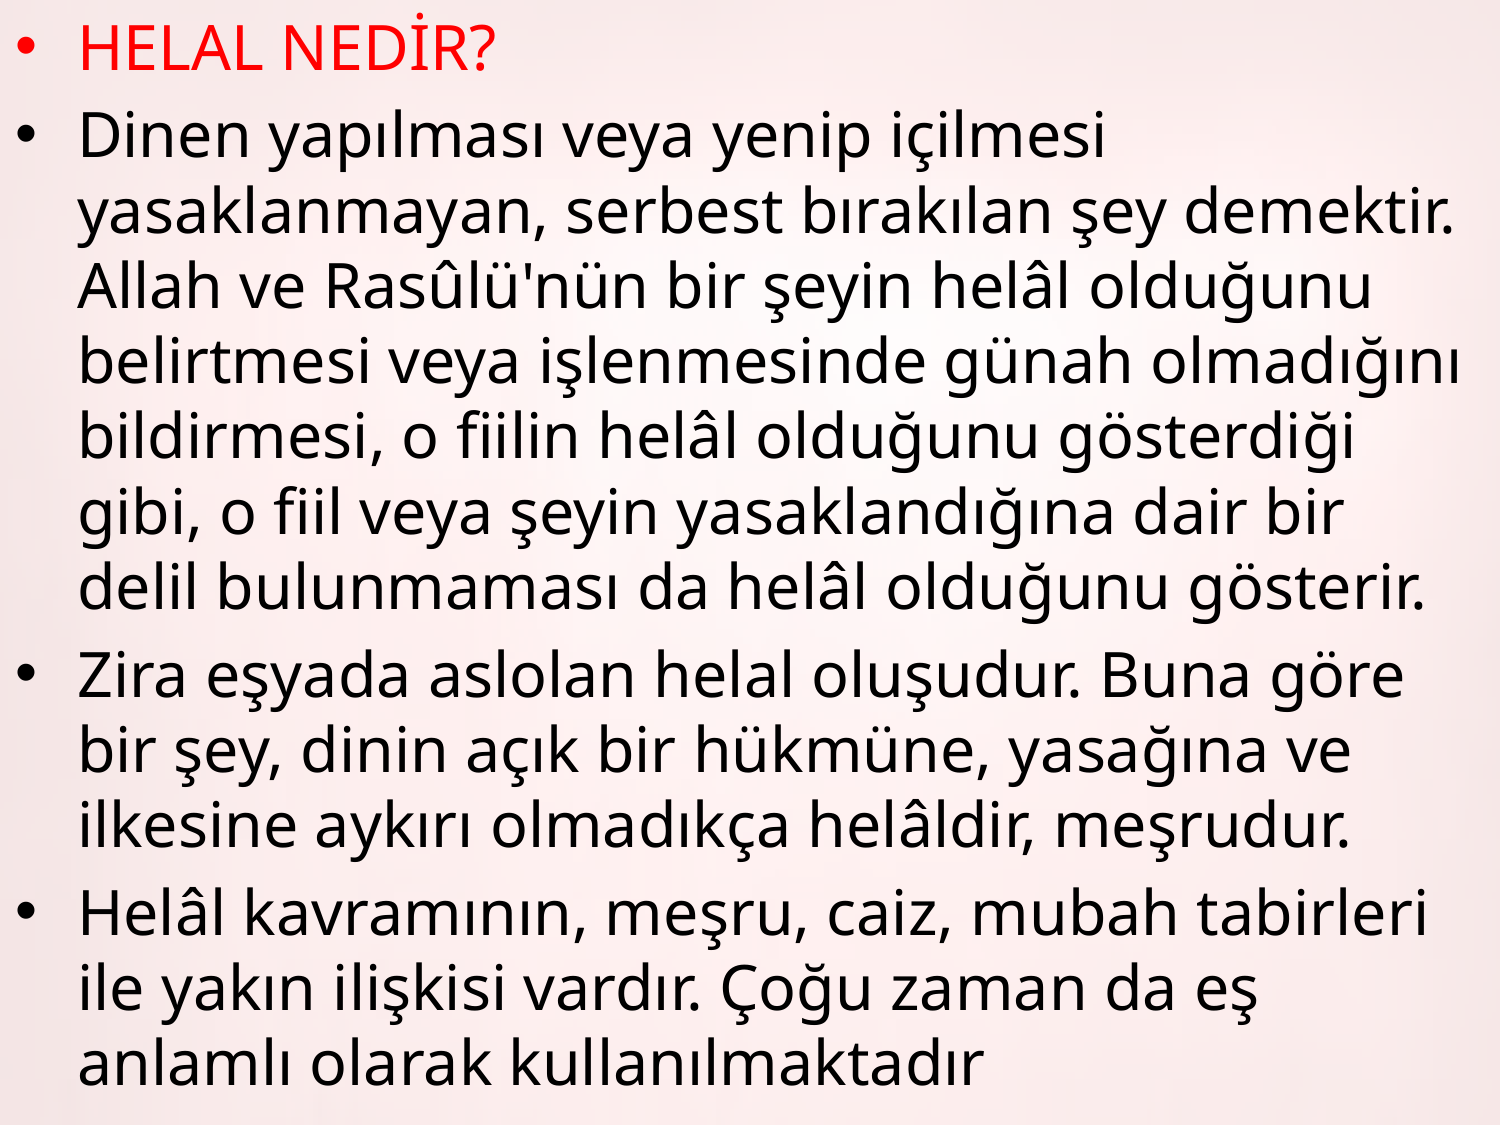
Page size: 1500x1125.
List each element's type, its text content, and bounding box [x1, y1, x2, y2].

list HELAL NEDİR? Dinen yapılması veya yenip içilmesi yasaklanmayan, serbest bırakılan şey demektir. Allah ve Rasûlü'nün bir şeyin helâl olduğunu belirtmesi veya işlenmesinde günah olmadığını bildirmesi, o fiilin helâl olduğunu gösterdiği gibi, o fiil veya şeyin yasaklandığına dair bir delil bulunmaması da helâl olduğunu gösterir. Zira eşyada aslolan helal oluşudur. Buna göre bir şey, dinin açık bir hükmüne, yasağına ve ilkesine aykırı olmadıkça helâldir, meşrudur. Helâl kavramının, meşru, caiz, mubah tabirleri ile yakın ilişkisi vardır. Çoğu zaman da eş anlamlı olarak kullanılmaktadır [0, 0, 1500, 1125]
